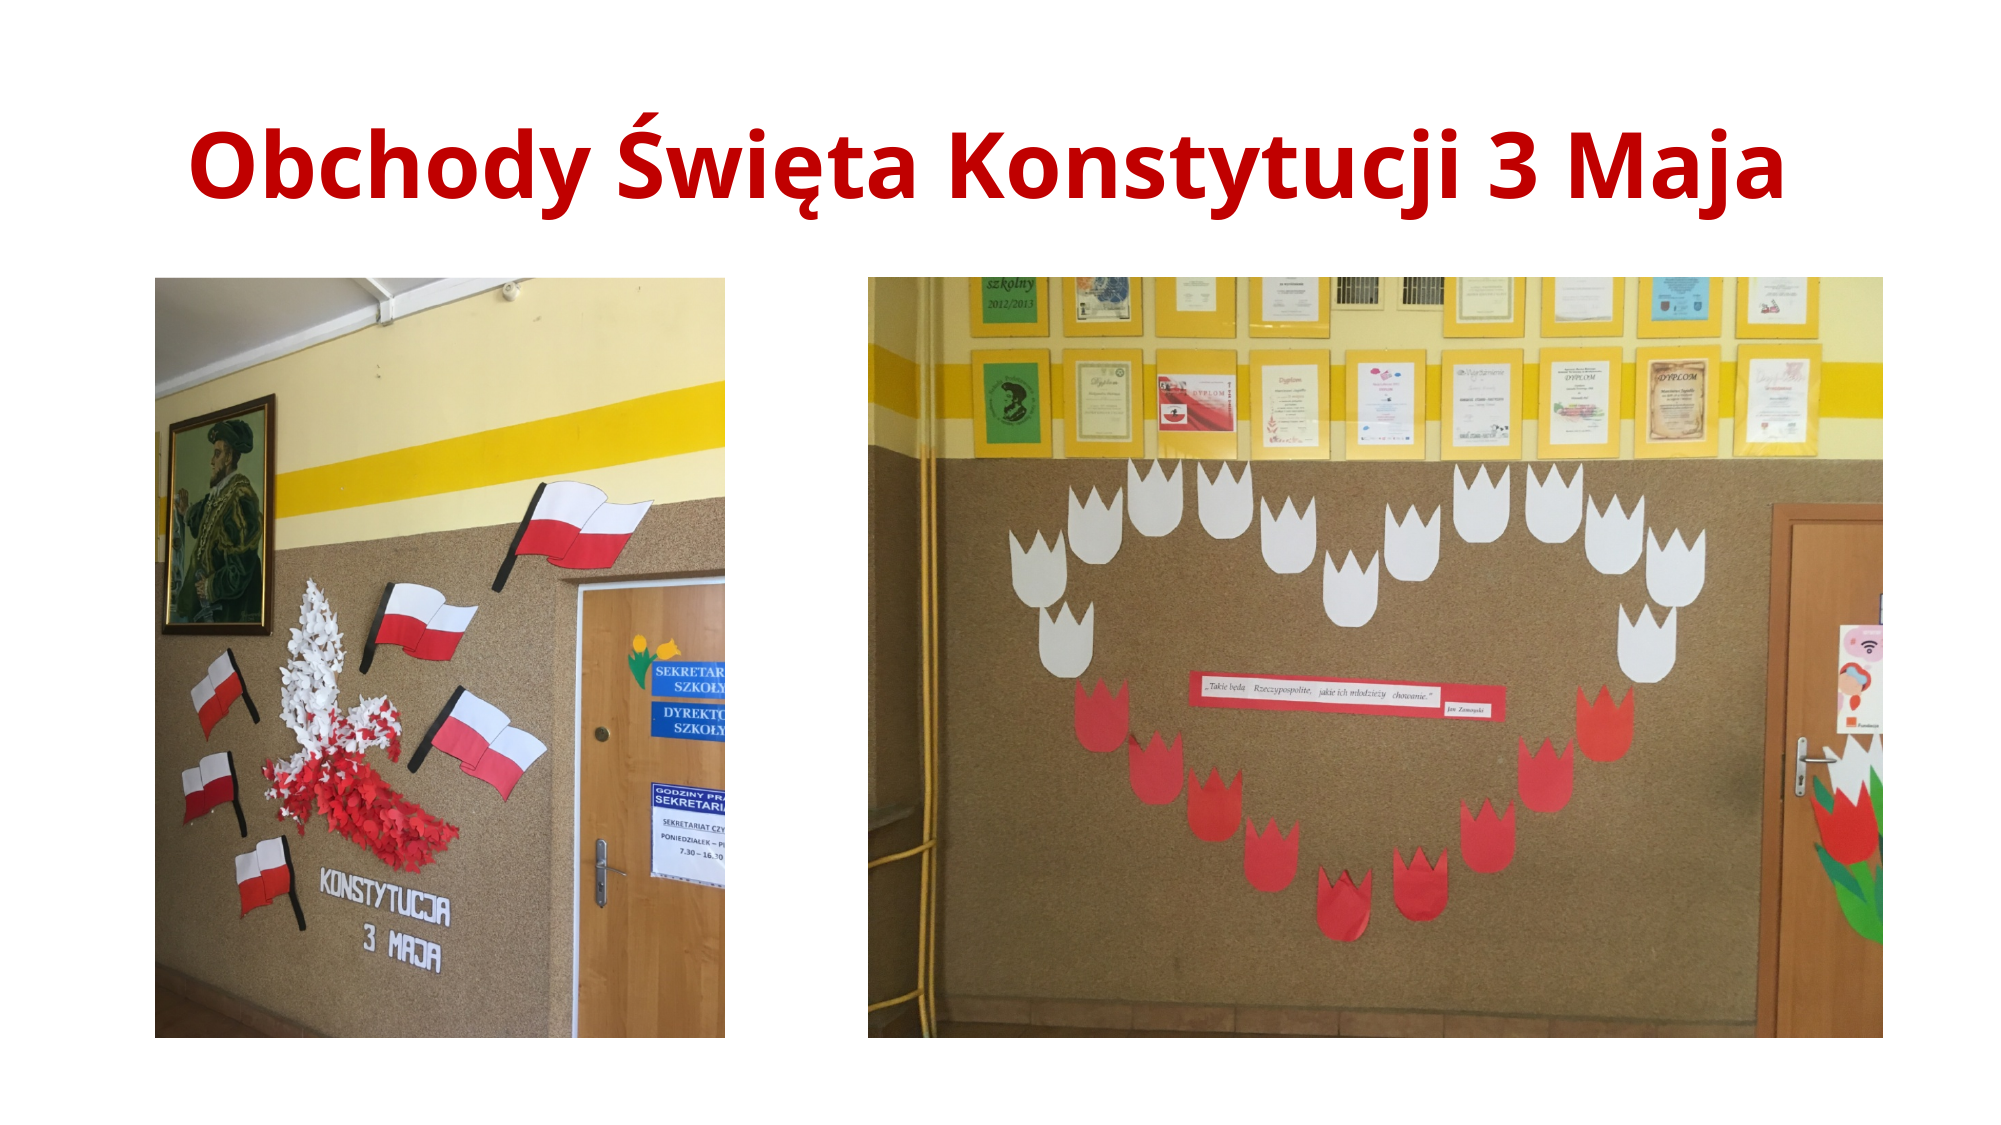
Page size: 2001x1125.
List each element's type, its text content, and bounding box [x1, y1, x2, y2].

picture [58, 278, 820, 1037]
title Obchody Święta Konstytucji 3 Maja [137, 59, 1863, 278]
picture [868, 277, 1883, 1038]
